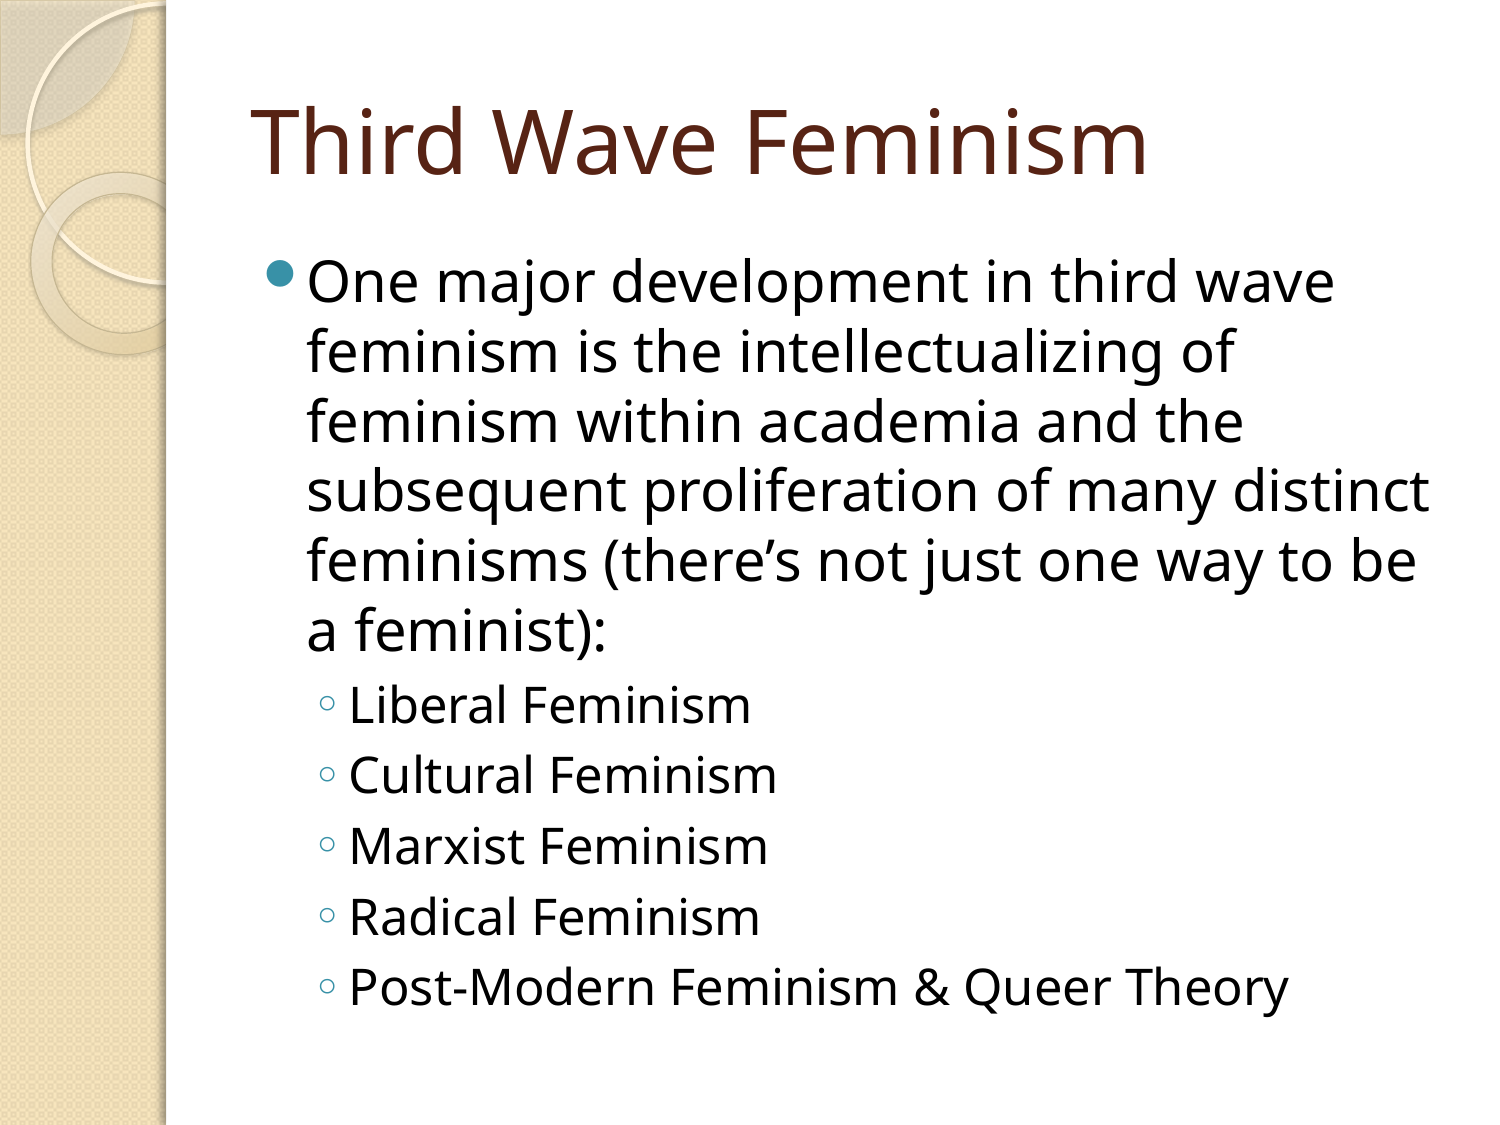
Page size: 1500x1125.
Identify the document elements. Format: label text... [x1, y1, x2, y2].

title Third Wave Feminism [235, 45, 1466, 233]
list One major development in third wave feminism is the intellectualizing of feminism within academia and the subsequent proliferation of many distinct feminisms (there’s not just one way to be a feminist): Liberal Feminism Cultural Feminism Marxist Feminism Radical Feminism Post-Modern Feminism & Queer Theory [235, 237, 1466, 1025]
